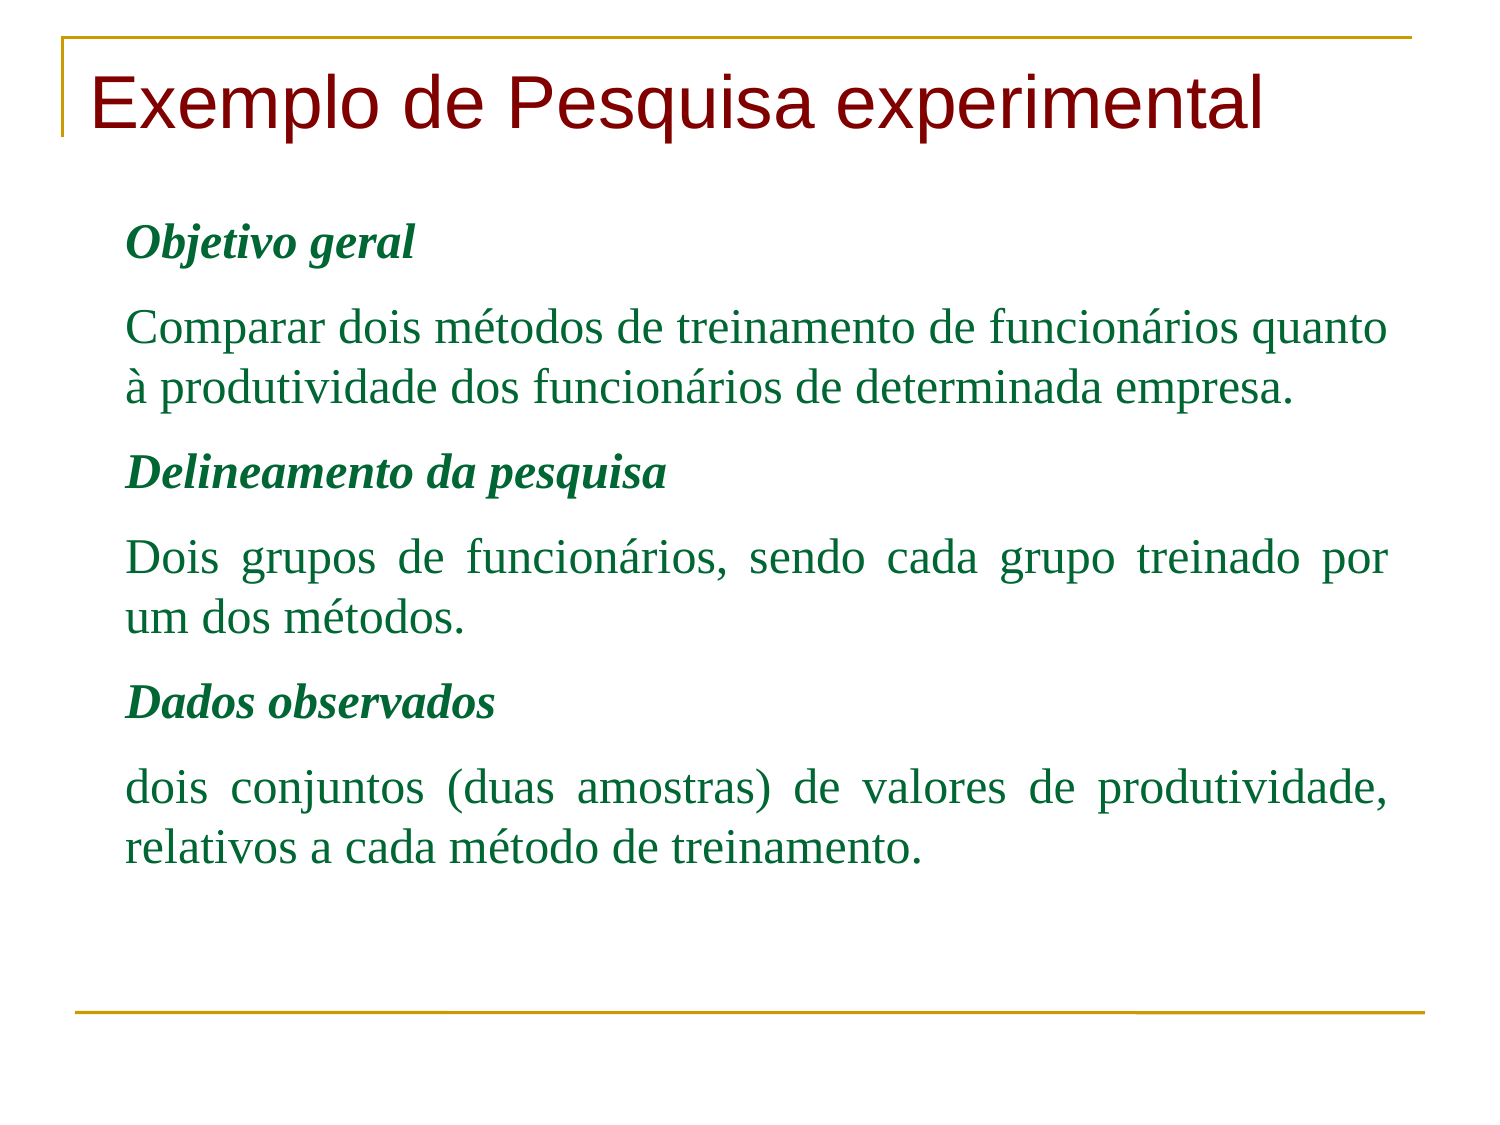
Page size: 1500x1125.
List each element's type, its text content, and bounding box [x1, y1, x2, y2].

title Exemplo de Pesquisa experimental [74, 45, 1425, 272]
list Objetivo geral Comparar dois métodos de treinamento de funcionários quanto à produtividade dos funcionários de determinada empresa. Delineamento da pesquisa Dois grupos de funcionários, sendo cada grupo treinado por um dos métodos. Dados observados dois conjuntos (duas amostras) de valores de produtividade, relativos a cada método de treinamento. [53, 200, 1405, 1033]
